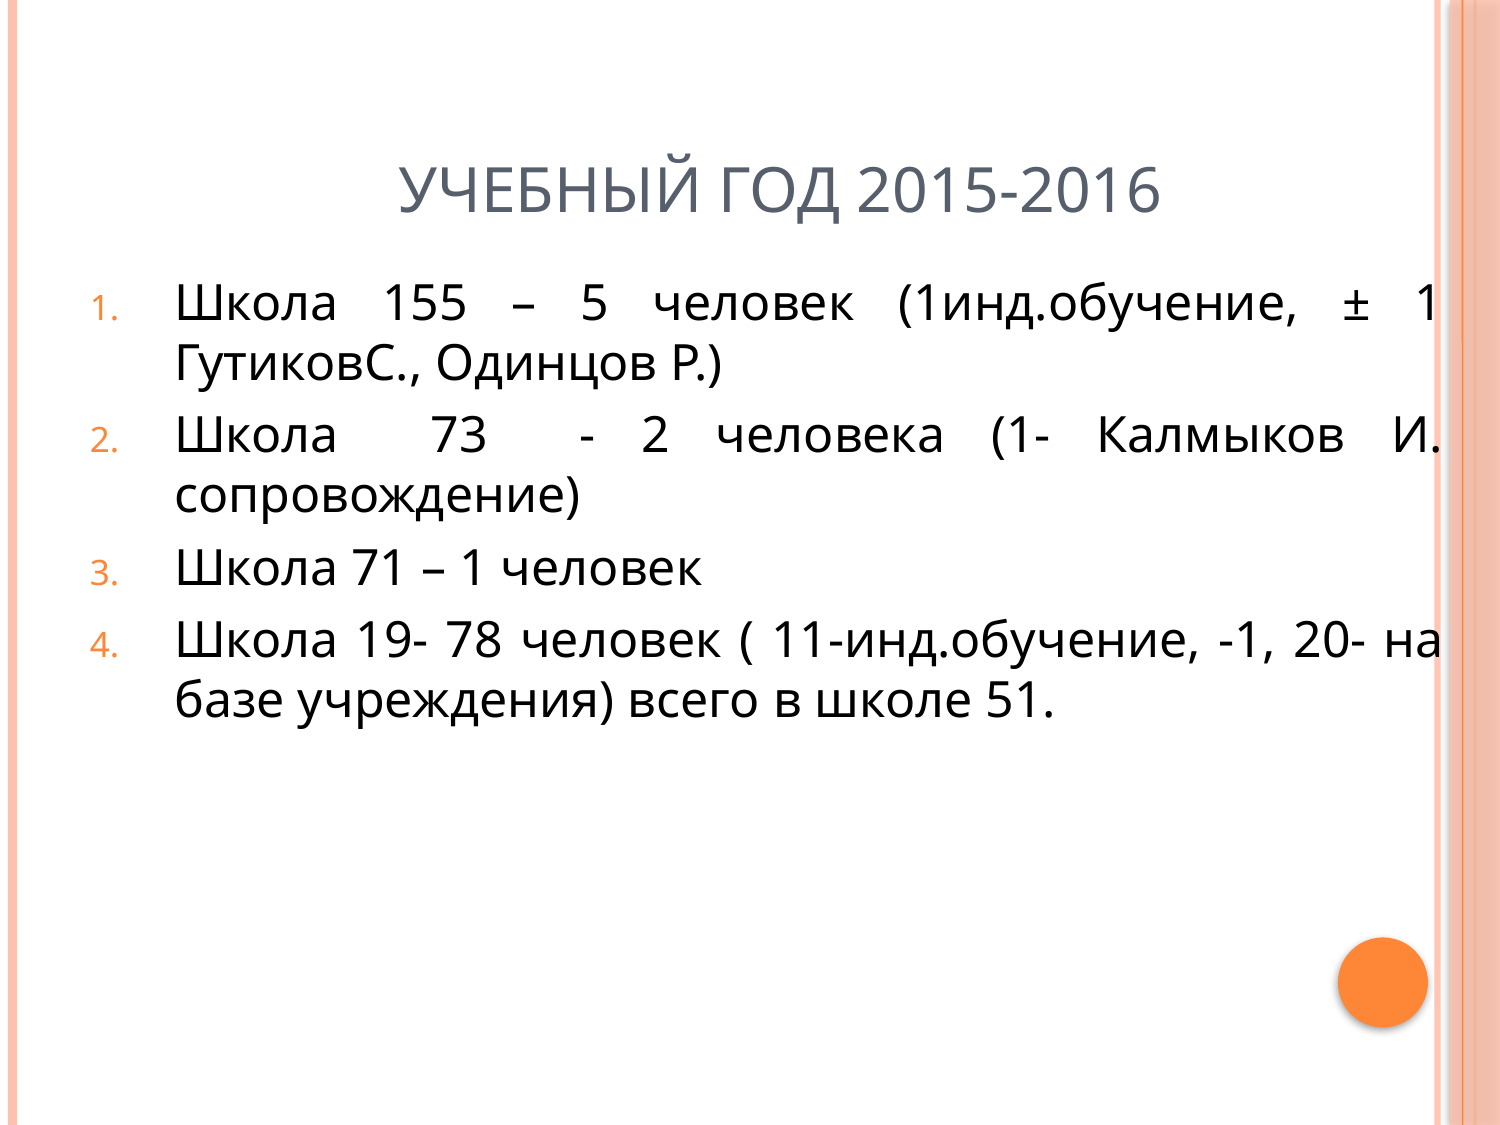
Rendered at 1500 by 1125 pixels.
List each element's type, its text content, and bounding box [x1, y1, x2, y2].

list Школа 155 – 5 человек (1инд.обучение, ± 1 ГутиковС., Одинцов Р.) Школа 73 - 2 человека (1- Калмыков И. сопровождение) Школа 71 – 1 человек Школа 19- 78 человек ( 11-инд.обучение, -1, 20- на базе учреждения) всего в школе 51. [75, 262, 1459, 1005]
title Учебный год 2015-2016 [75, 45, 1300, 233]
